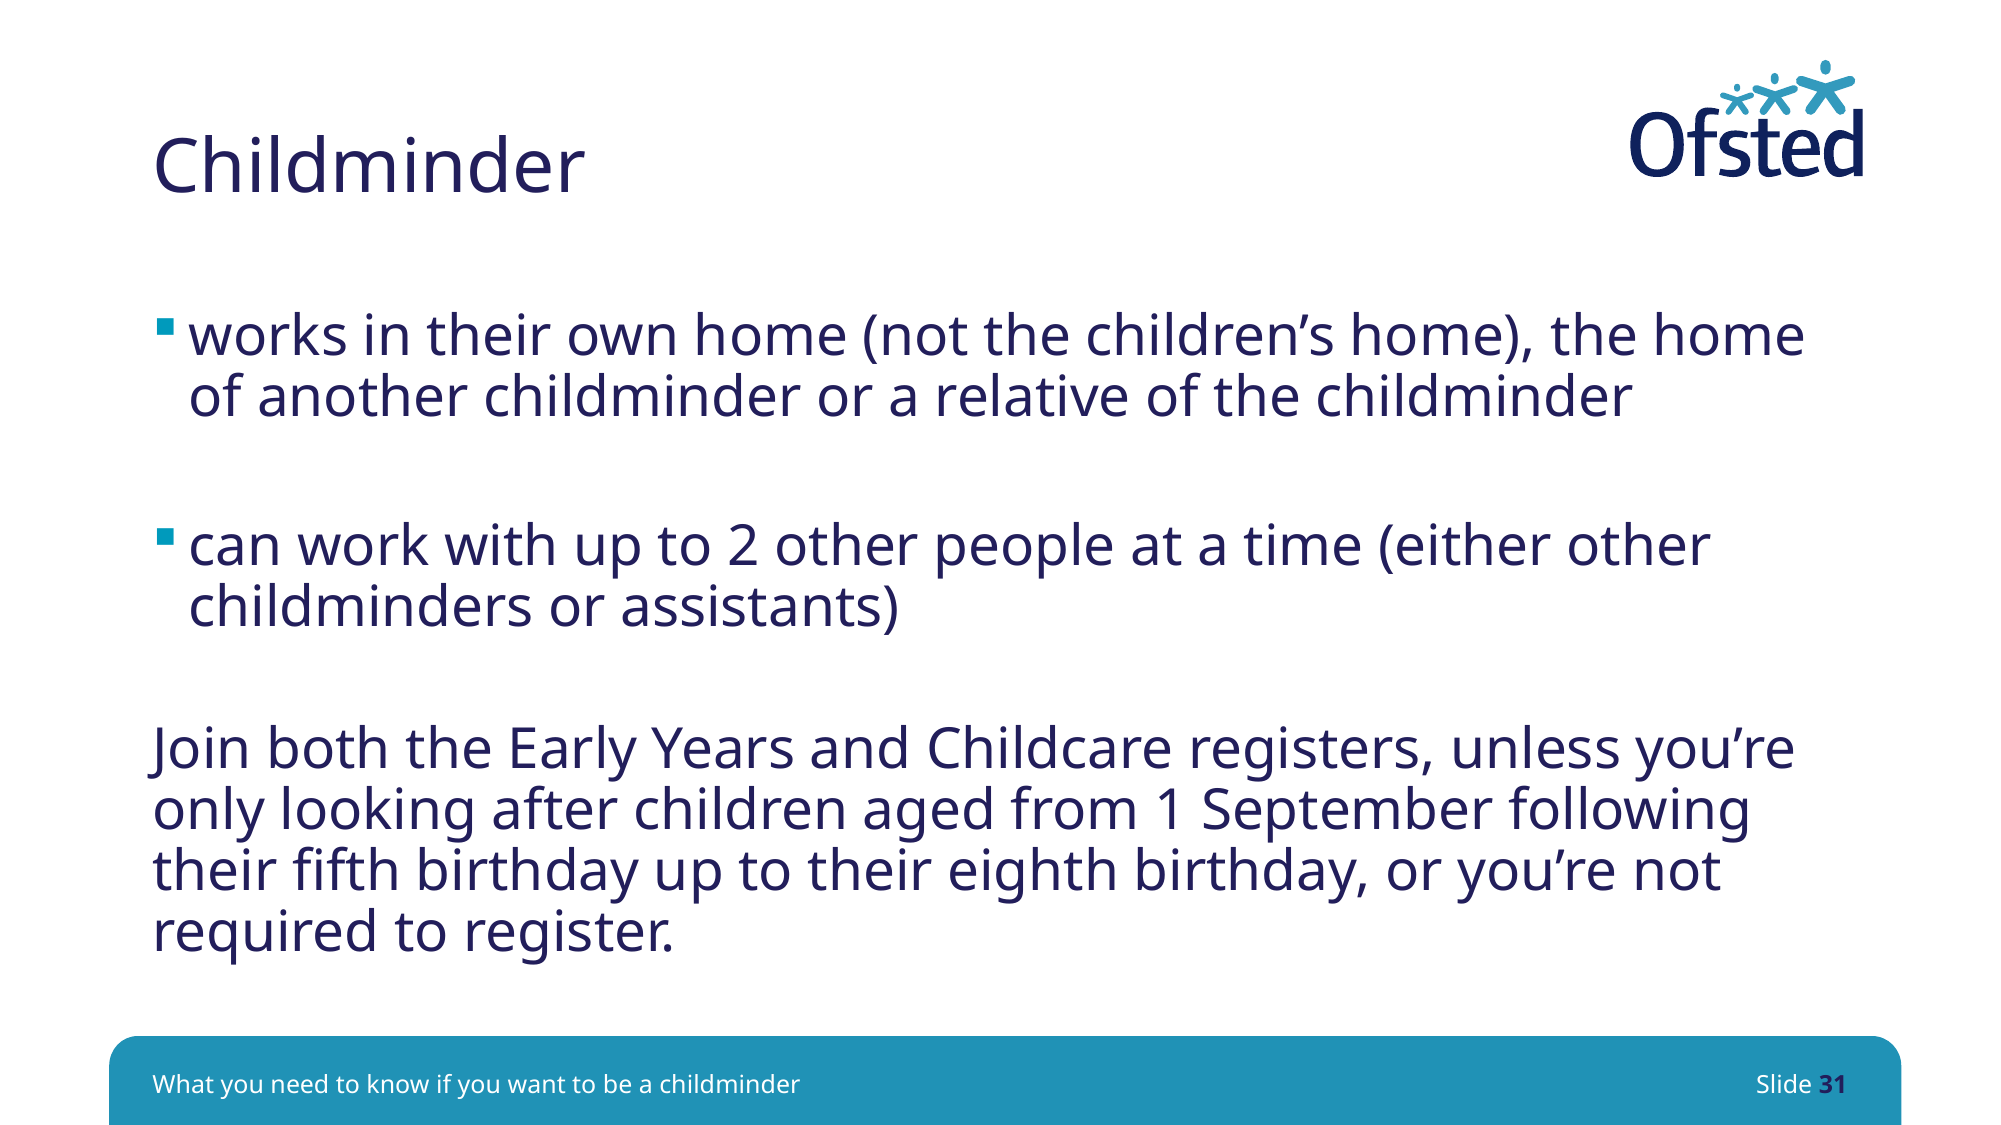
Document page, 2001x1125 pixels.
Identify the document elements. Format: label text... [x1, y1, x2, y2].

footer What you need to know if you want to be a childminder [137, 1055, 1346, 1116]
title Childminder [137, 59, 1613, 278]
slide_number Slide 31 [1687, 1055, 1863, 1116]
list works in their own home (not the children’s home), the home of another childminder or a relative of the childminder can work with up to 2 other people at a time (either other childminders or assistants) Join both the Early Years and Childcare registers, unless you’re only looking after children aged from 1 September following their fifth birthday up to their eighth birthday, or you’re not required to register. [137, 299, 1863, 1014]
